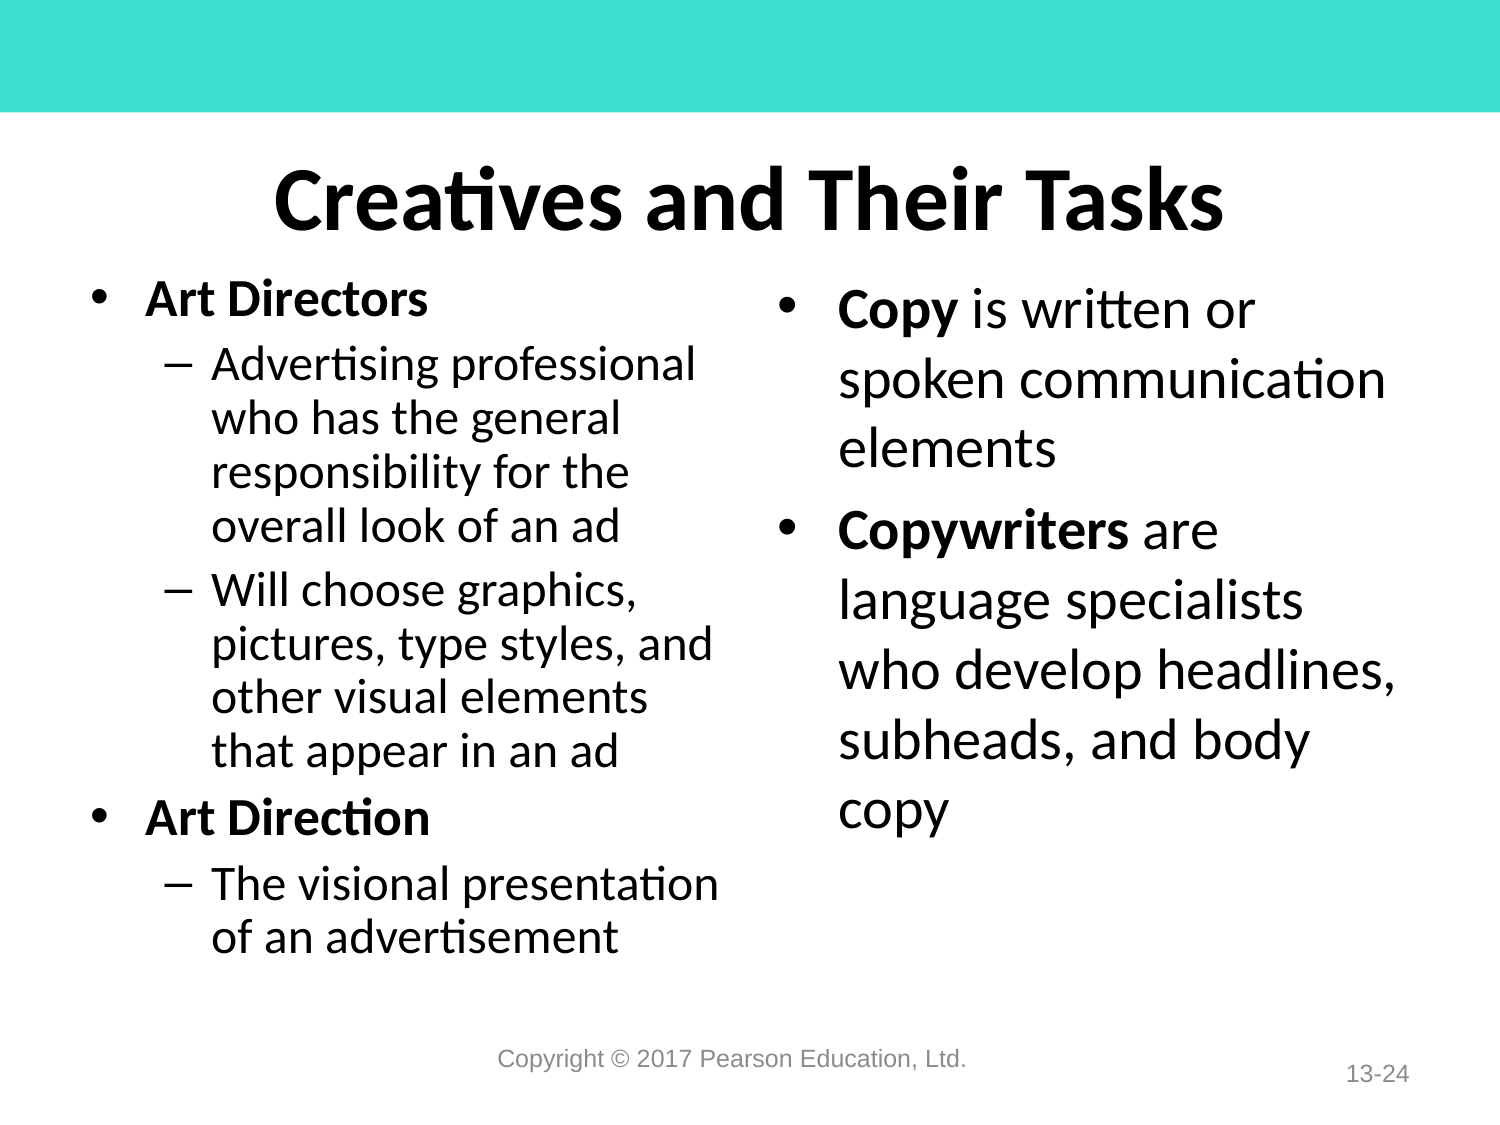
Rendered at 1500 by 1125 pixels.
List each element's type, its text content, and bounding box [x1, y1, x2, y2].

slide_number 13-24 [1074, 1042, 1425, 1103]
list Copy is written or spoken communication elements Copywriters are language specialists who develop headlines, subheads, and body copy [762, 262, 1425, 1005]
title Creatives and Their Tasks [75, 99, 1425, 288]
footer Copyright © 2017 Pearson Education, Ltd. [477, 1042, 988, 1103]
list Art Directors Advertising professional who has the general responsibility for the overall look of an ad Will choose graphics, pictures, type styles, and other visual elements that appear in an ad Art Direction The visional presentation of an advertisement [75, 262, 738, 1005]
